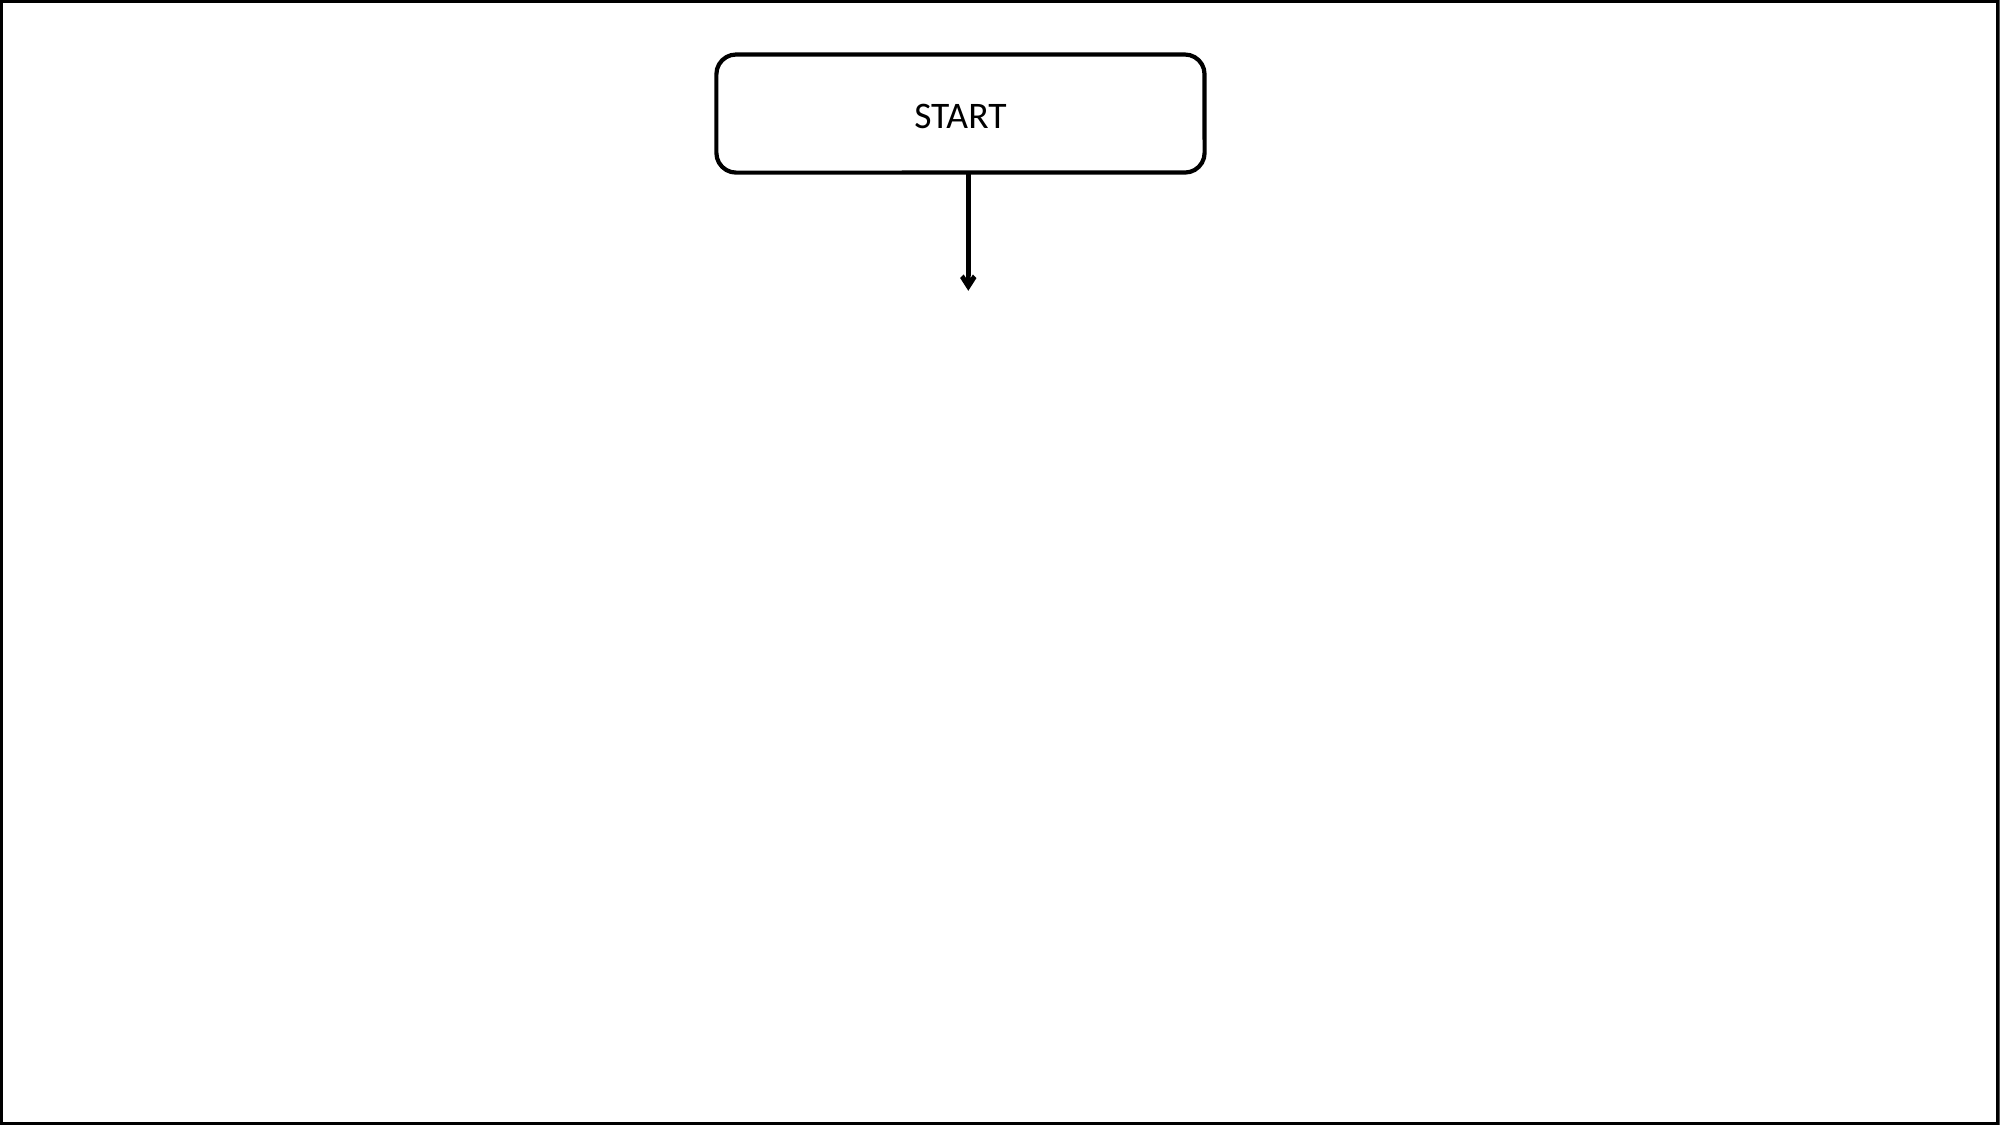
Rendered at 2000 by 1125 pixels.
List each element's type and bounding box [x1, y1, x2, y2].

text_box [0, 0, 2000, 1125]
